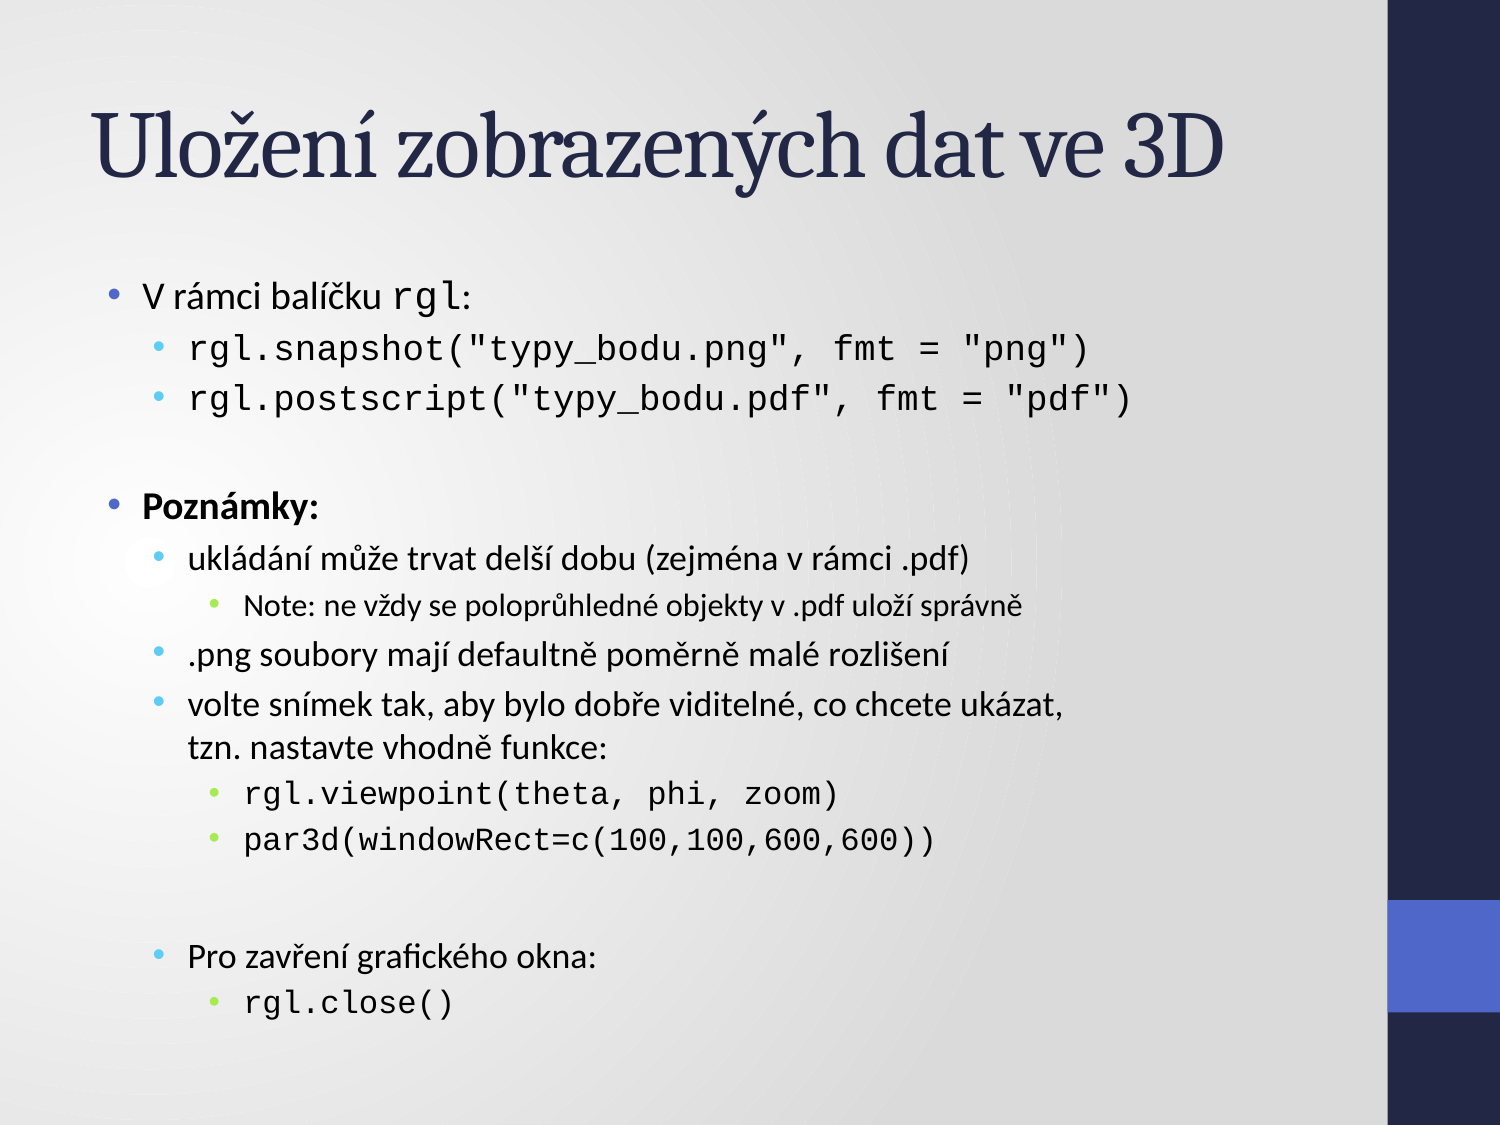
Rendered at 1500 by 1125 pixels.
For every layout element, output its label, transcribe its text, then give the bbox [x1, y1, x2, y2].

title Uložení zobrazených dat ve 3D [75, 45, 1325, 233]
list V rámci balíčku rgl: rgl.snapshot("typy_bodu.png", fmt = "png") rgl.postscript("typy_bodu.pdf", fmt = "pdf") Poznámky: ukládání může trvat delší dobu (zejména v rámci .pdf) Note: ne vždy se poloprůhledné objekty v .pdf uloží správně .png soubory mají defaultně poměrně malé rozlišení volte snímek tak, aby bylo dobře viditelné, co chcete ukázat, tzn. nastavte vhodně funkce: rgl.viewpoint(theta, phi, zoom) par3d(windowRect=c(100,100,600,600)) Pro zavření grafického okna: rgl.close() [75, 262, 1325, 1083]
